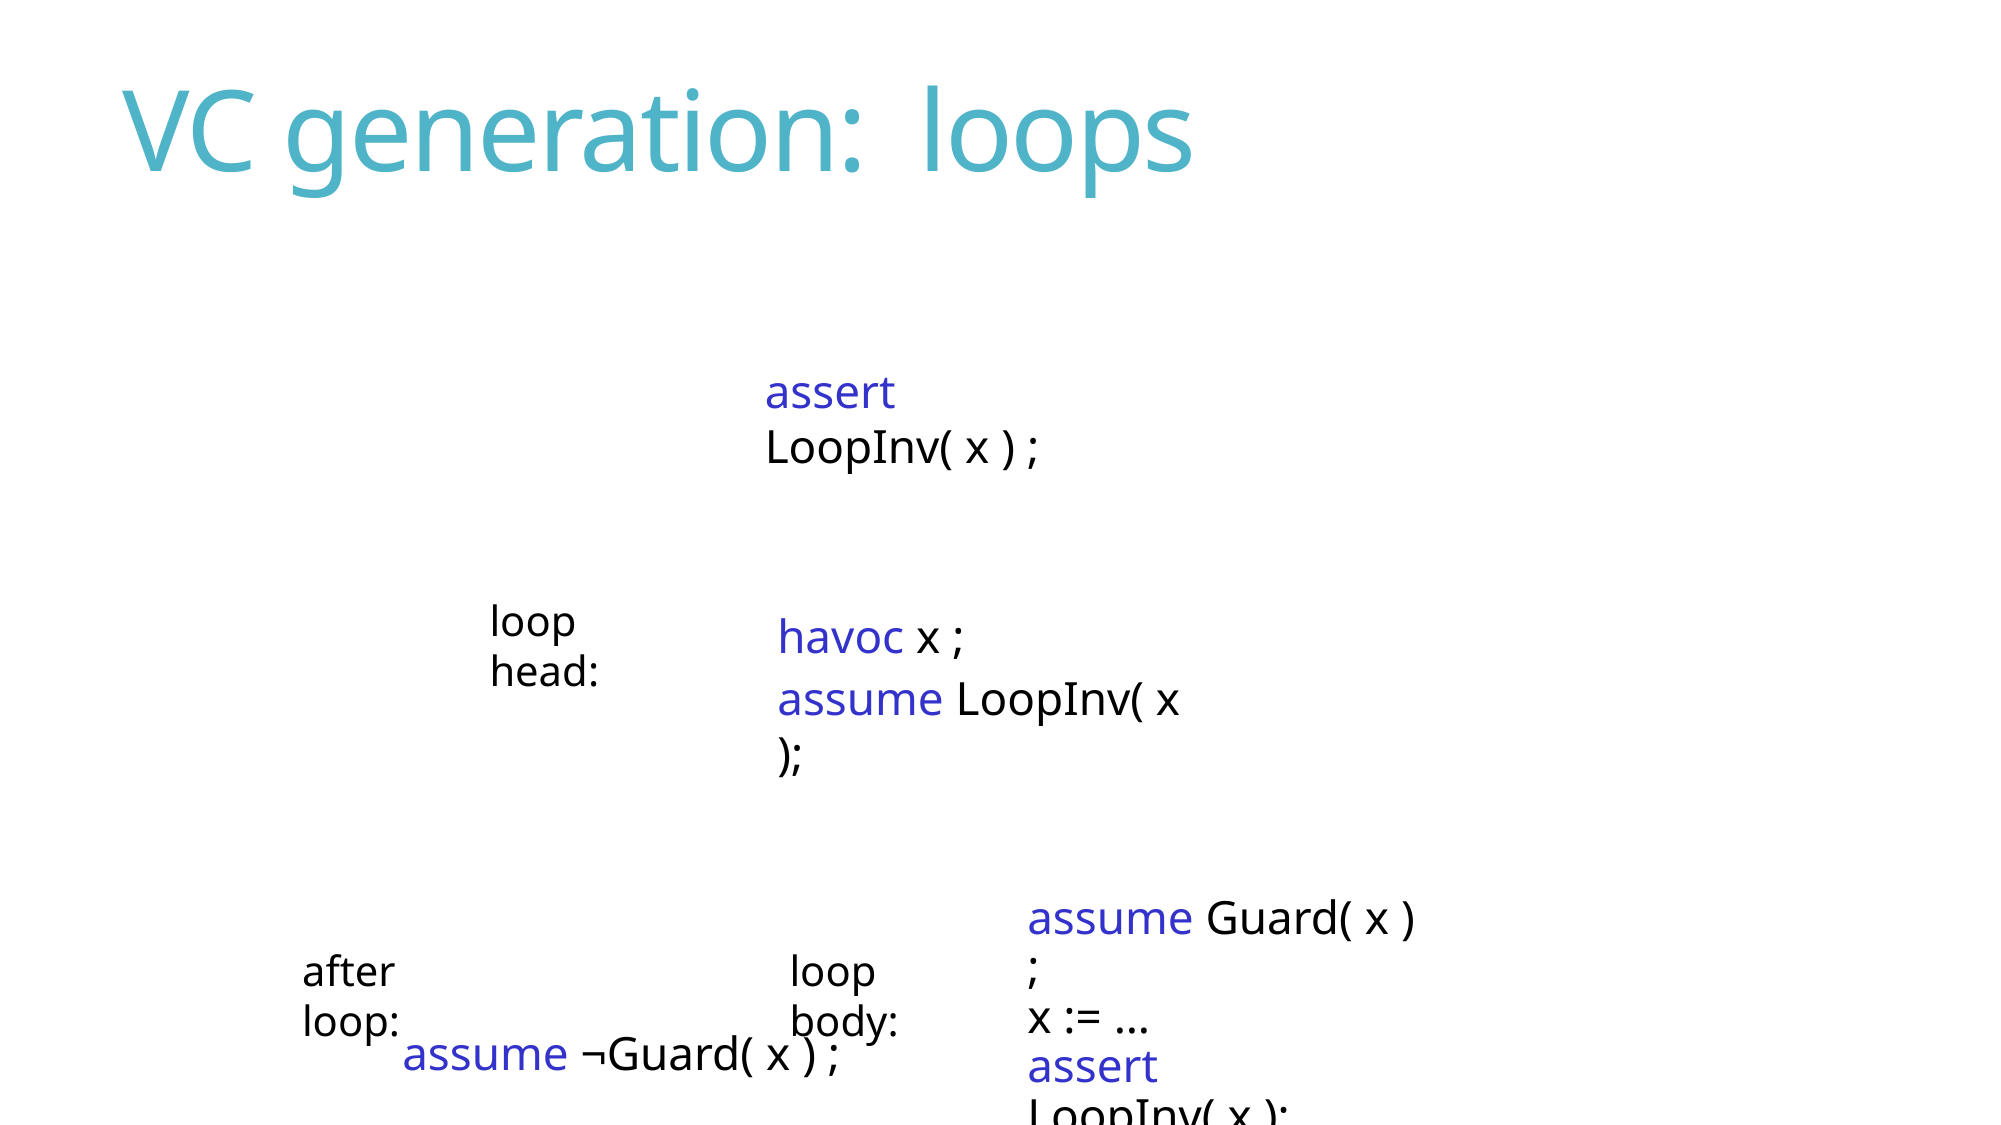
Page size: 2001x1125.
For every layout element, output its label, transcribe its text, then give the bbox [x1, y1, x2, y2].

text_box assert LoopInv( x ) ; [749, 354, 1188, 480]
text_box assume LoopInv( x ); [762, 670, 1200, 788]
text_box loop head: [474, 587, 700, 703]
text_box loop body: [774, 937, 1000, 1053]
text_box havoc x ; [762, 600, 1200, 670]
text_box after loop: [287, 937, 513, 1053]
title VC generation: loops [107, 1, 1875, 274]
text_box assume Guard( x ) ; x := … assert LoopInv( x ); assume false; [1012, 887, 1438, 1125]
text_box assume ¬Guard( x ) ; [387, 1017, 888, 1088]
